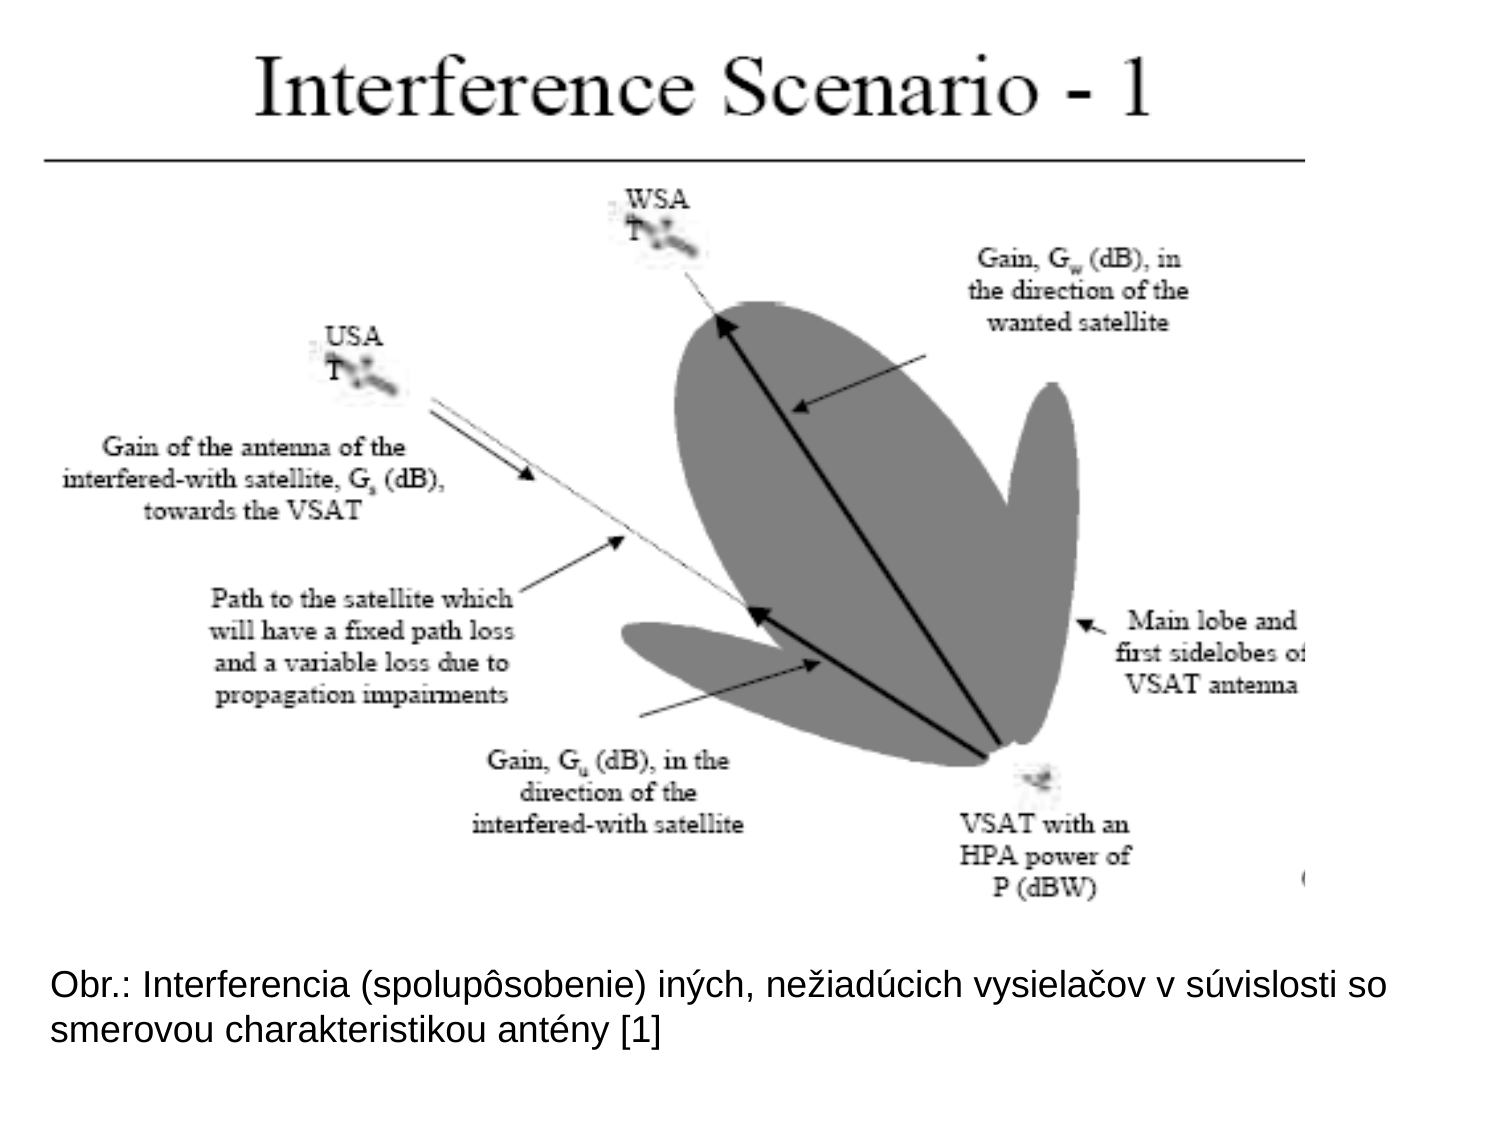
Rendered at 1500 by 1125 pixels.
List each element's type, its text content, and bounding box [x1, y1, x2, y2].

picture [29, 0, 1306, 904]
text_box Obr.: Interferencia (spolupôsobenie) iných, nežiadúcich vysielačov v súvislosti so smerovou charakteristikou antény [1] [35, 952, 1500, 1057]
